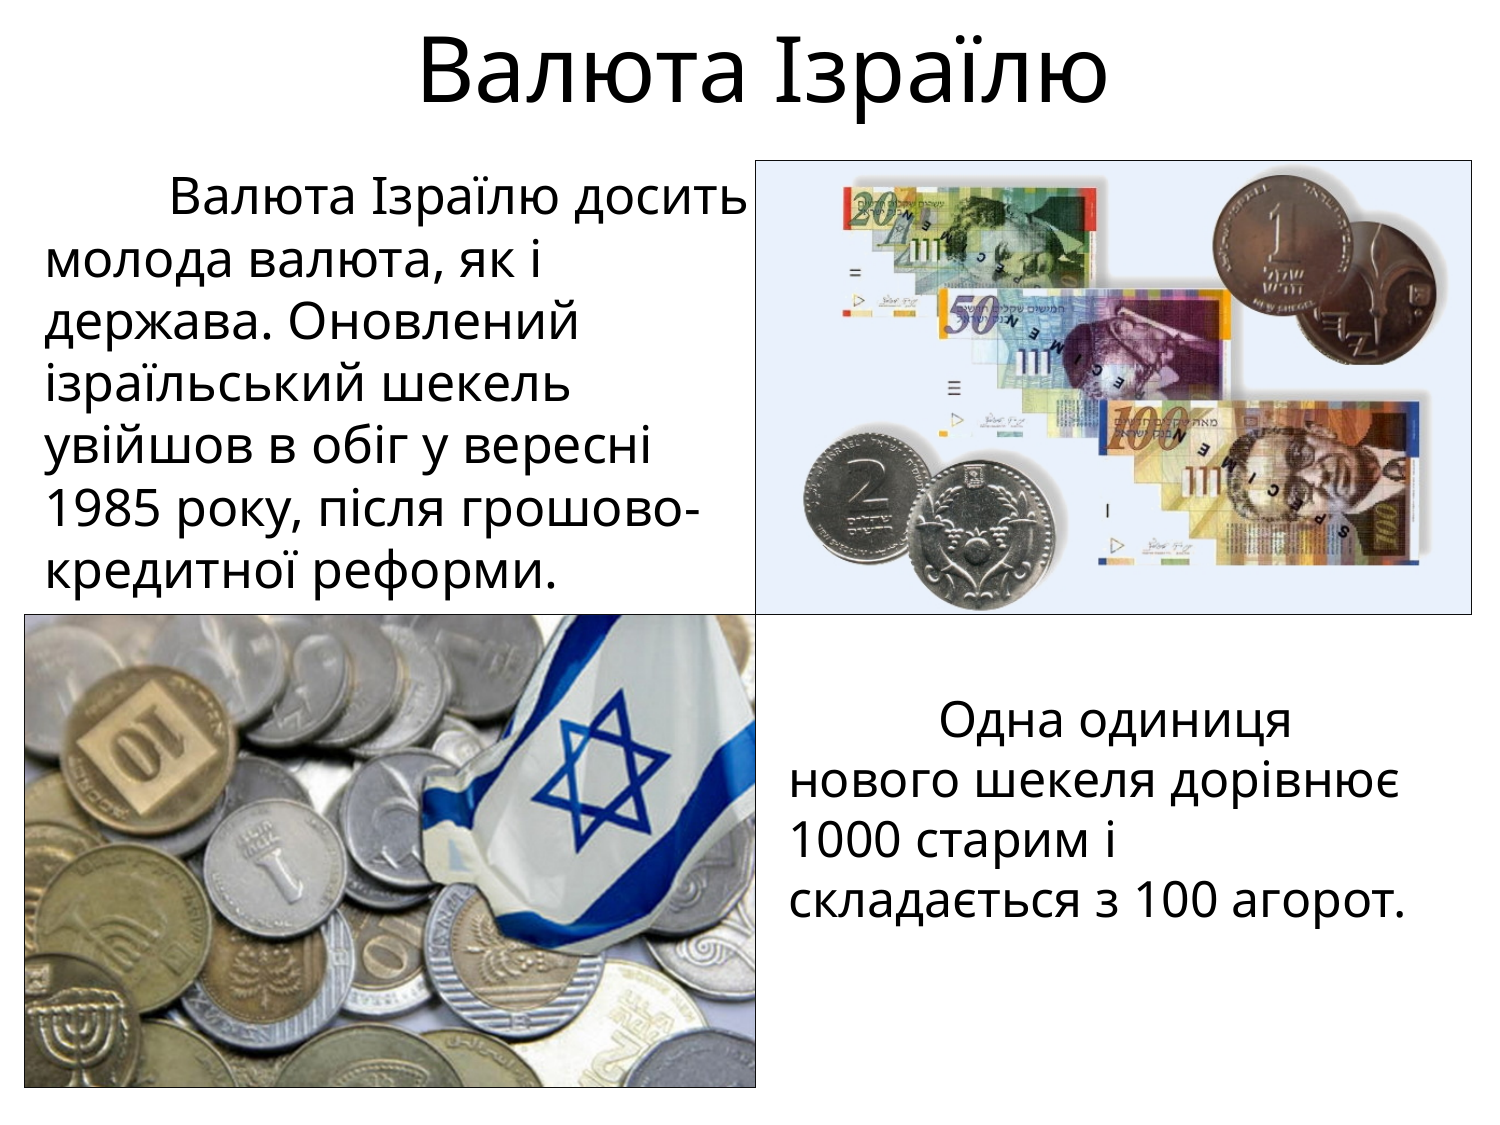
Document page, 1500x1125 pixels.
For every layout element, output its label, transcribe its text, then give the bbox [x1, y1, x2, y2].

picture [23, 160, 1472, 1088]
text_box Одна одиниця нового шекеля дорівнює 1000 старим і складається з 100 агорот. [773, 680, 1436, 981]
list Валюта Ізраїлю досить молода валюта, як і держава. Оновлений ізраїльський шекель увійшов в обіг у вересні 1985 року, після грошово-кредитної реформи. [29, 151, 774, 612]
title Валюта Ізраїлю [88, 0, 1439, 159]
